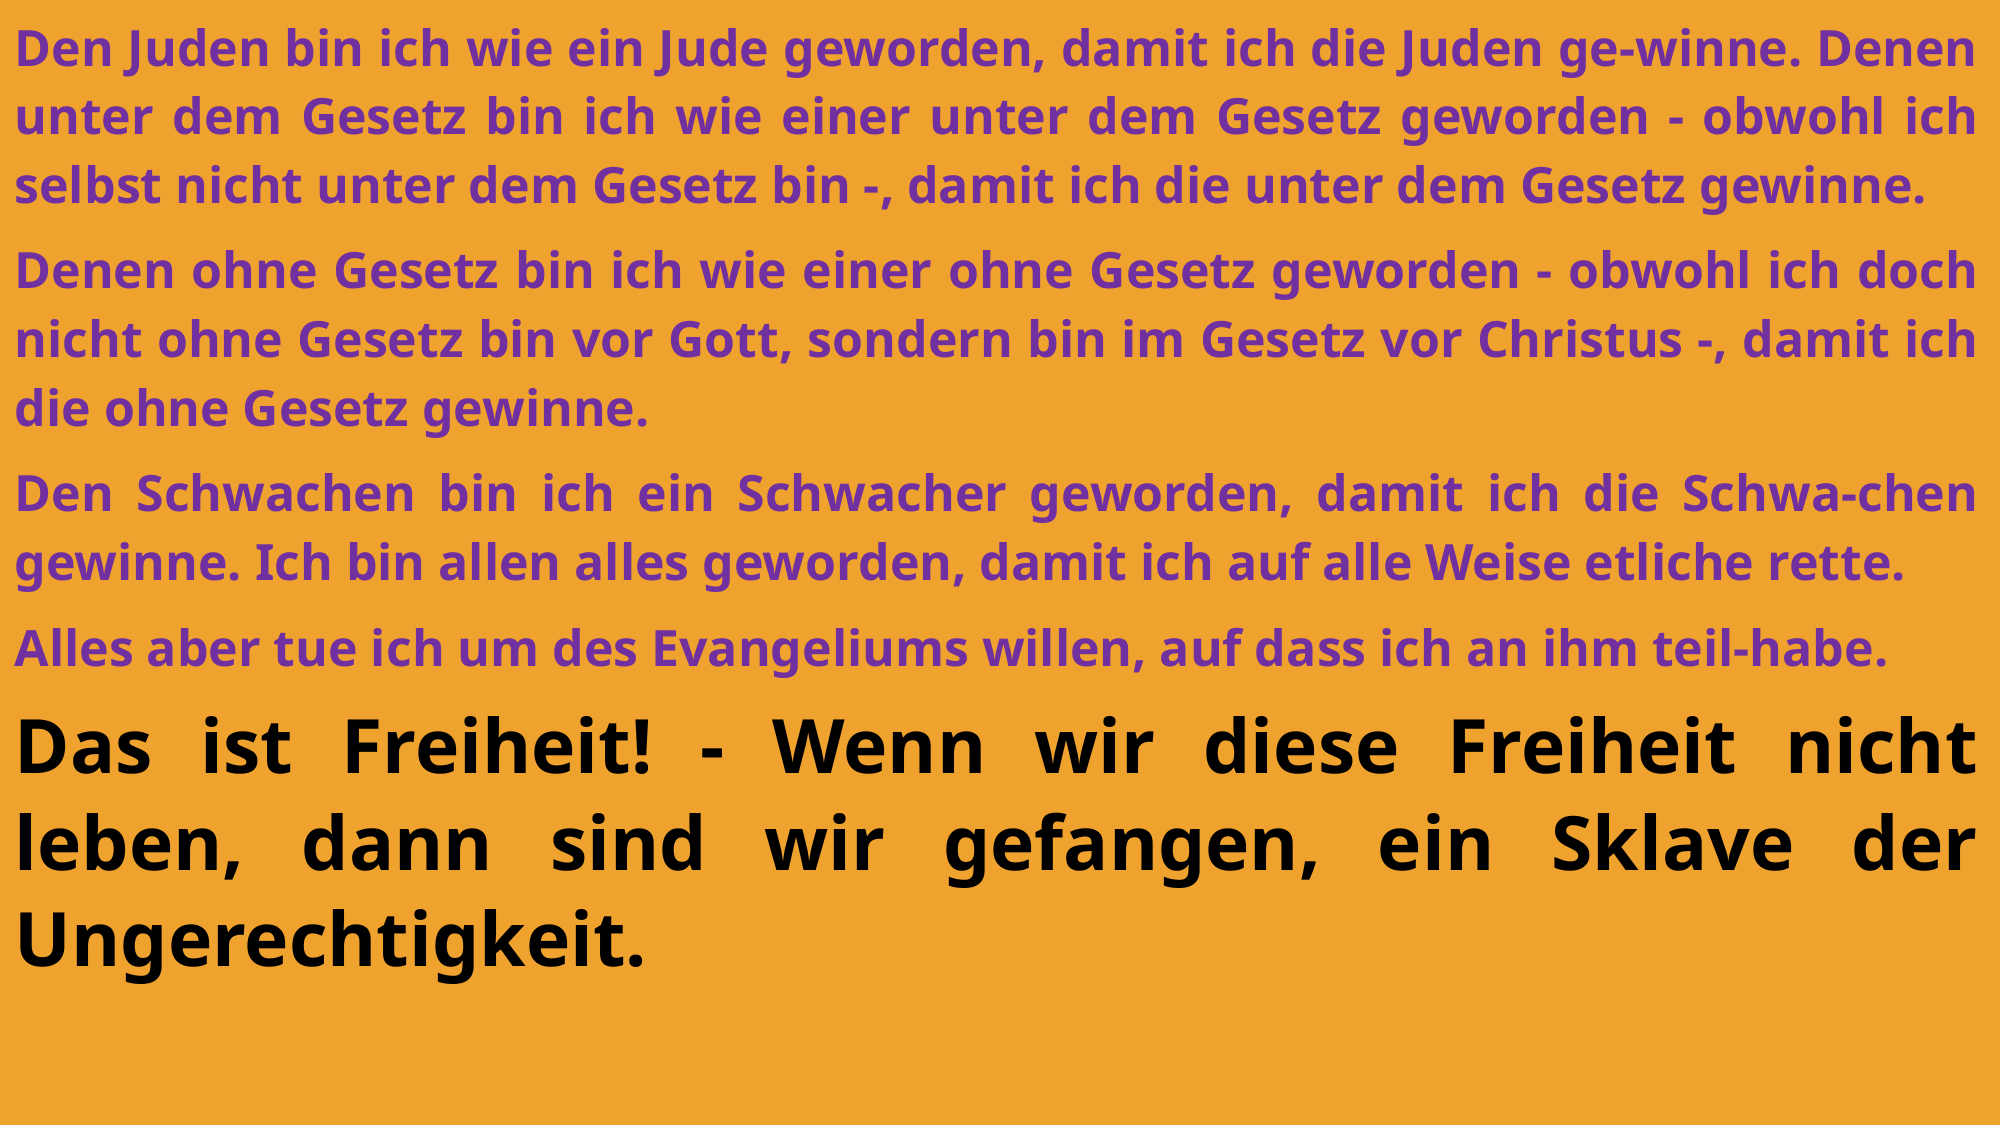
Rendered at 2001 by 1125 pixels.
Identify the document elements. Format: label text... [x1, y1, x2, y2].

text_box Den Juden bin ich wie ein Jude geworden, damit ich die Juden ge-winne. Denen unter dem Gesetz bin ich wie einer unter dem Gesetz geworden - obwohl ich selbst nicht unter dem Gesetz bin -, damit ich die unter dem Gesetz gewinne. Denen ohne Gesetz bin ich wie einer ohne Gesetz geworden - obwohl ich doch nicht ohne Gesetz bin vor Gott, sondern bin im Gesetz vor Christus -, damit ich die ohne Gesetz gewinne. Den Schwachen bin ich ein Schwacher geworden, damit ich die Schwa-chen gewinne. Ich bin allen alles geworden, damit ich auf alle Weise etliche rette. Alles aber tue ich um des Evangeliums willen, auf dass ich an ihm teil-habe. Das ist Freiheit! - Wenn wir diese Freiheit nicht leben, dann sind wir gefangen, ein Sklave der Ungerechtigkeit. [0, 0, 1994, 989]
